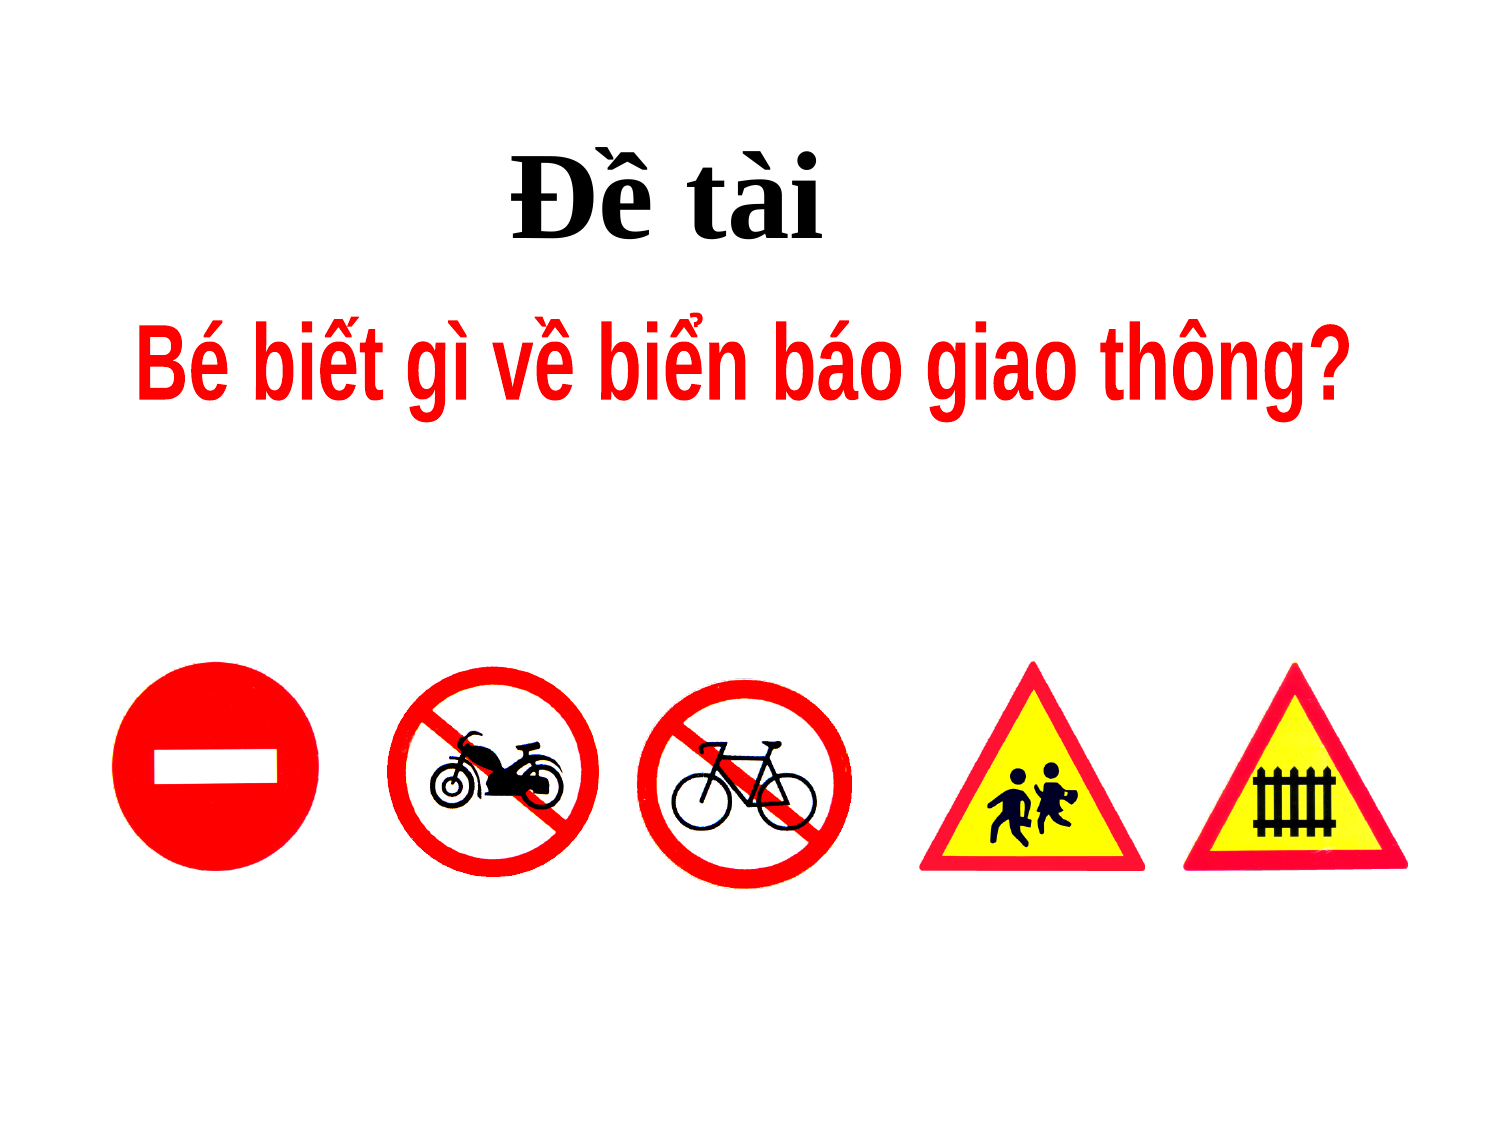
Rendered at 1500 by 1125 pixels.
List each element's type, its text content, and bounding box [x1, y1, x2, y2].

picture [918, 660, 1145, 871]
picture [624, 666, 864, 893]
picture [111, 660, 320, 871]
picture [387, 666, 600, 877]
text_box Đề tài [493, 105, 920, 271]
picture [1181, 660, 1408, 871]
